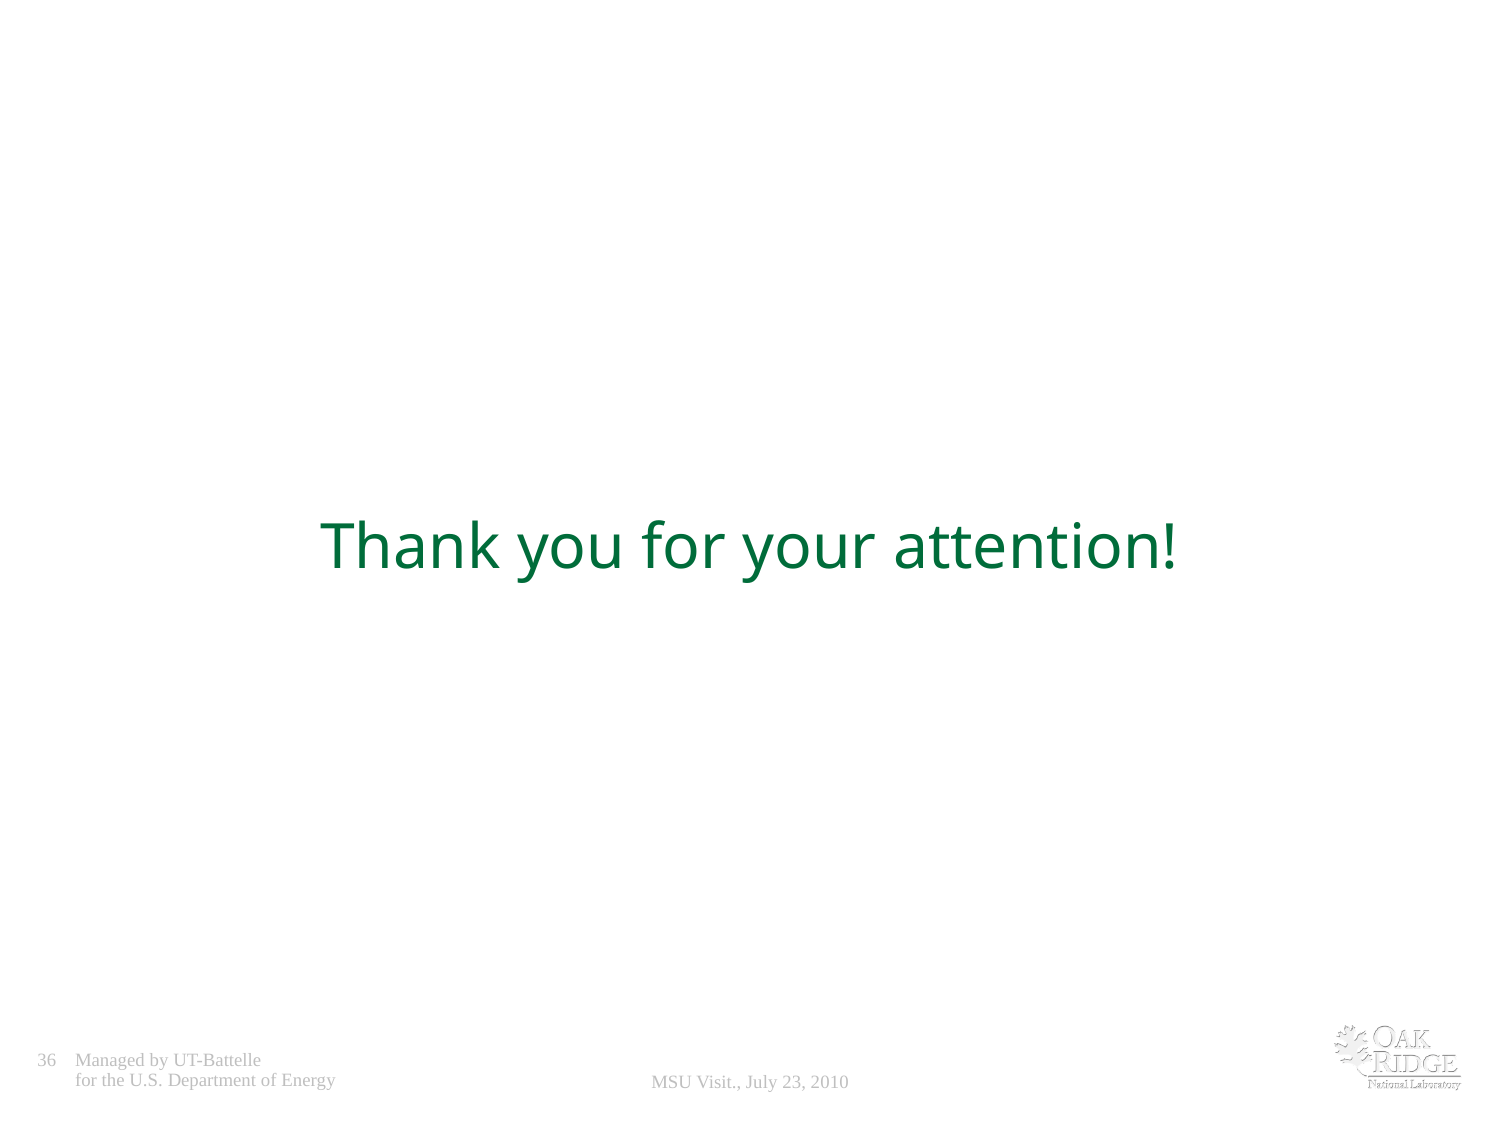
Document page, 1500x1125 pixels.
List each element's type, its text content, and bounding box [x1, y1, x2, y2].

picture [1325, 1019, 1472, 1095]
title Thank you for your attention! [0, 510, 1500, 590]
